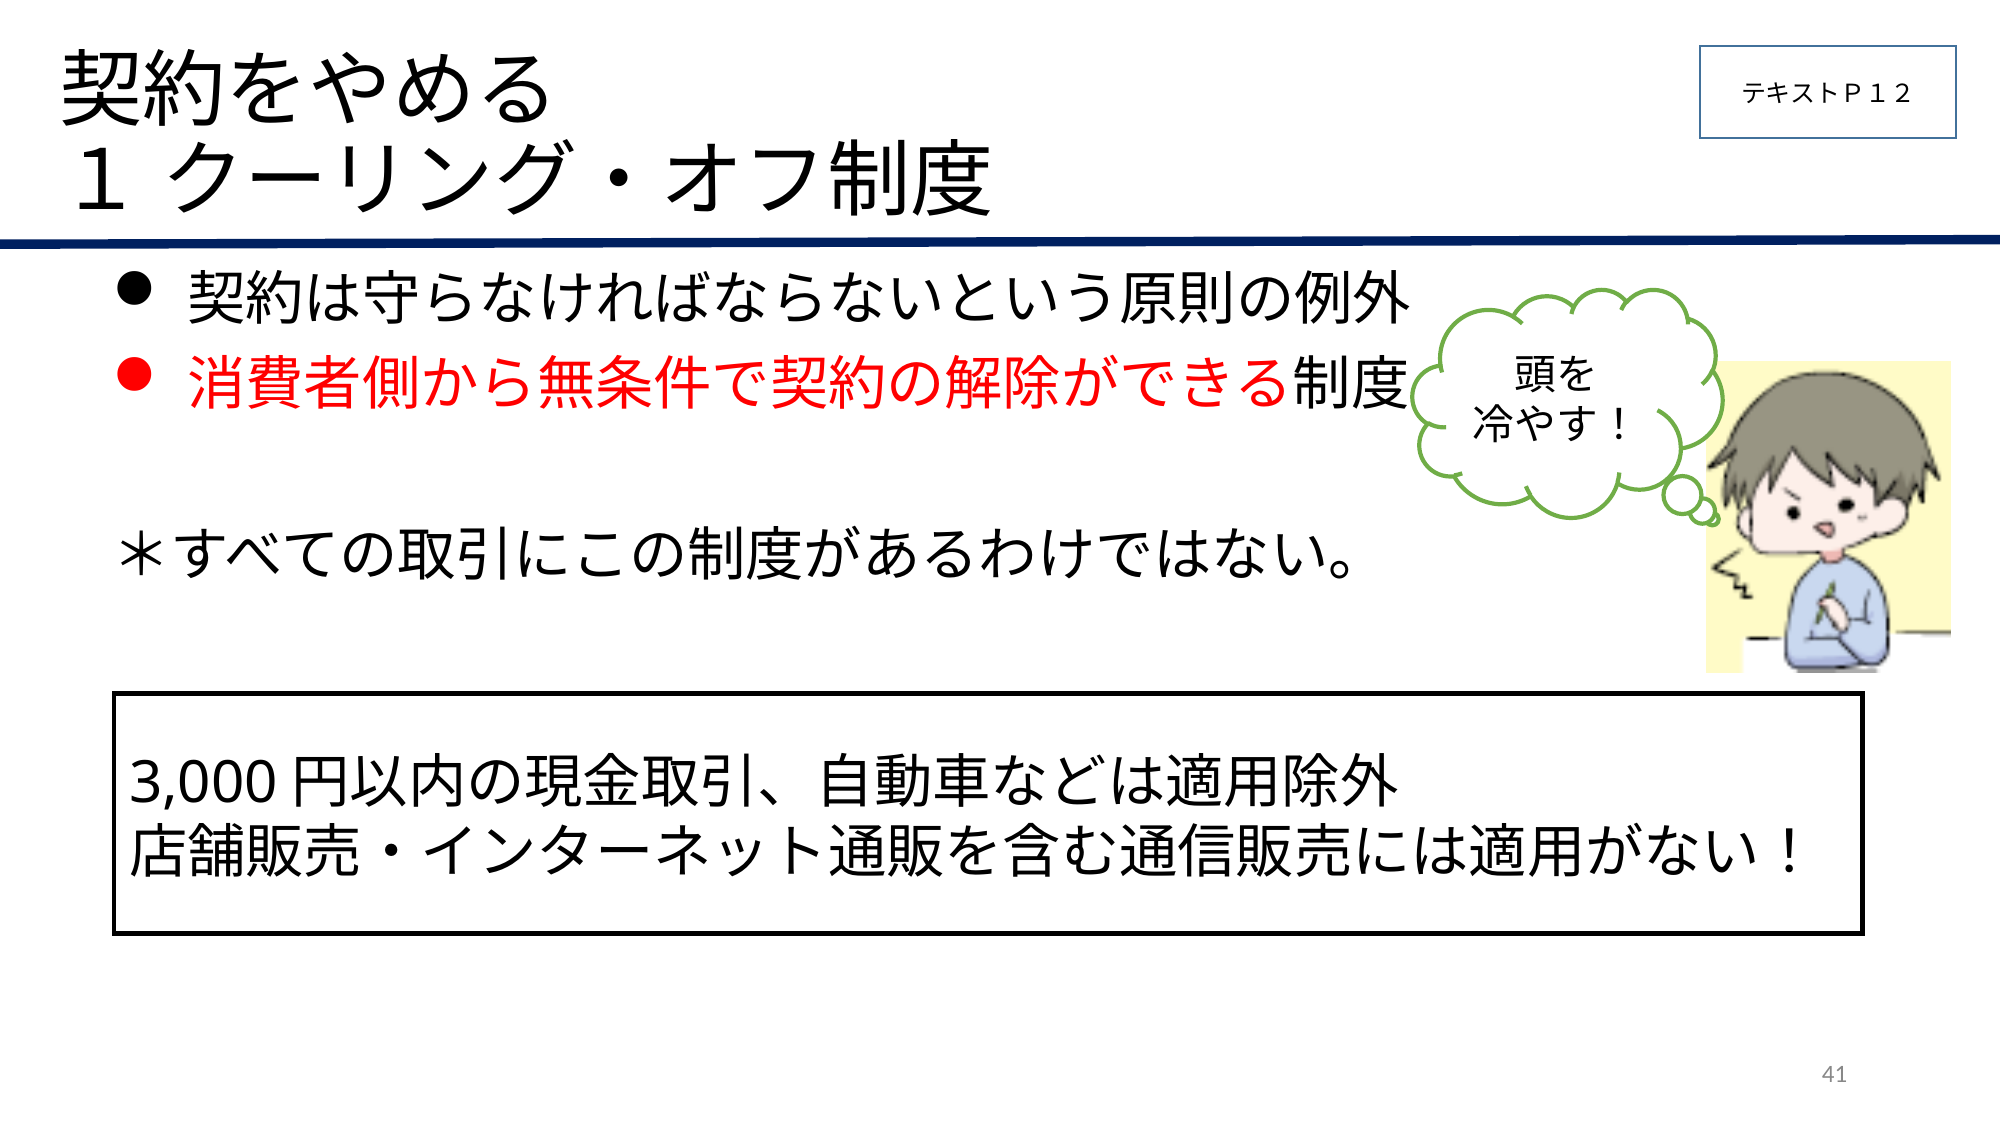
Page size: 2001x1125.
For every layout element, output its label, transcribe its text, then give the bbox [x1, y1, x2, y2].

text_box 頭を 冷やす！ [1410, 287, 1718, 526]
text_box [0, 239, 2000, 245]
title 契約をやめる １ クーリング・オフ制度 [44, 36, 1656, 236]
slide_number 41 [1412, 1042, 1863, 1103]
text_box テキストＰ１２ [1700, 46, 1956, 138]
picture [1705, 361, 1951, 673]
text_box 3,000円以内の現金取引、自動車などは適用除外 店舗販売・インターネット通販を含む通信販売には適用がない！ [114, 693, 1863, 934]
list 契約は守らなければならないという原則の例外 消費者側から無条件で契約の解除ができる制度 ＊すべての取引にこの制度があるわけではない。 [97, 258, 1882, 973]
